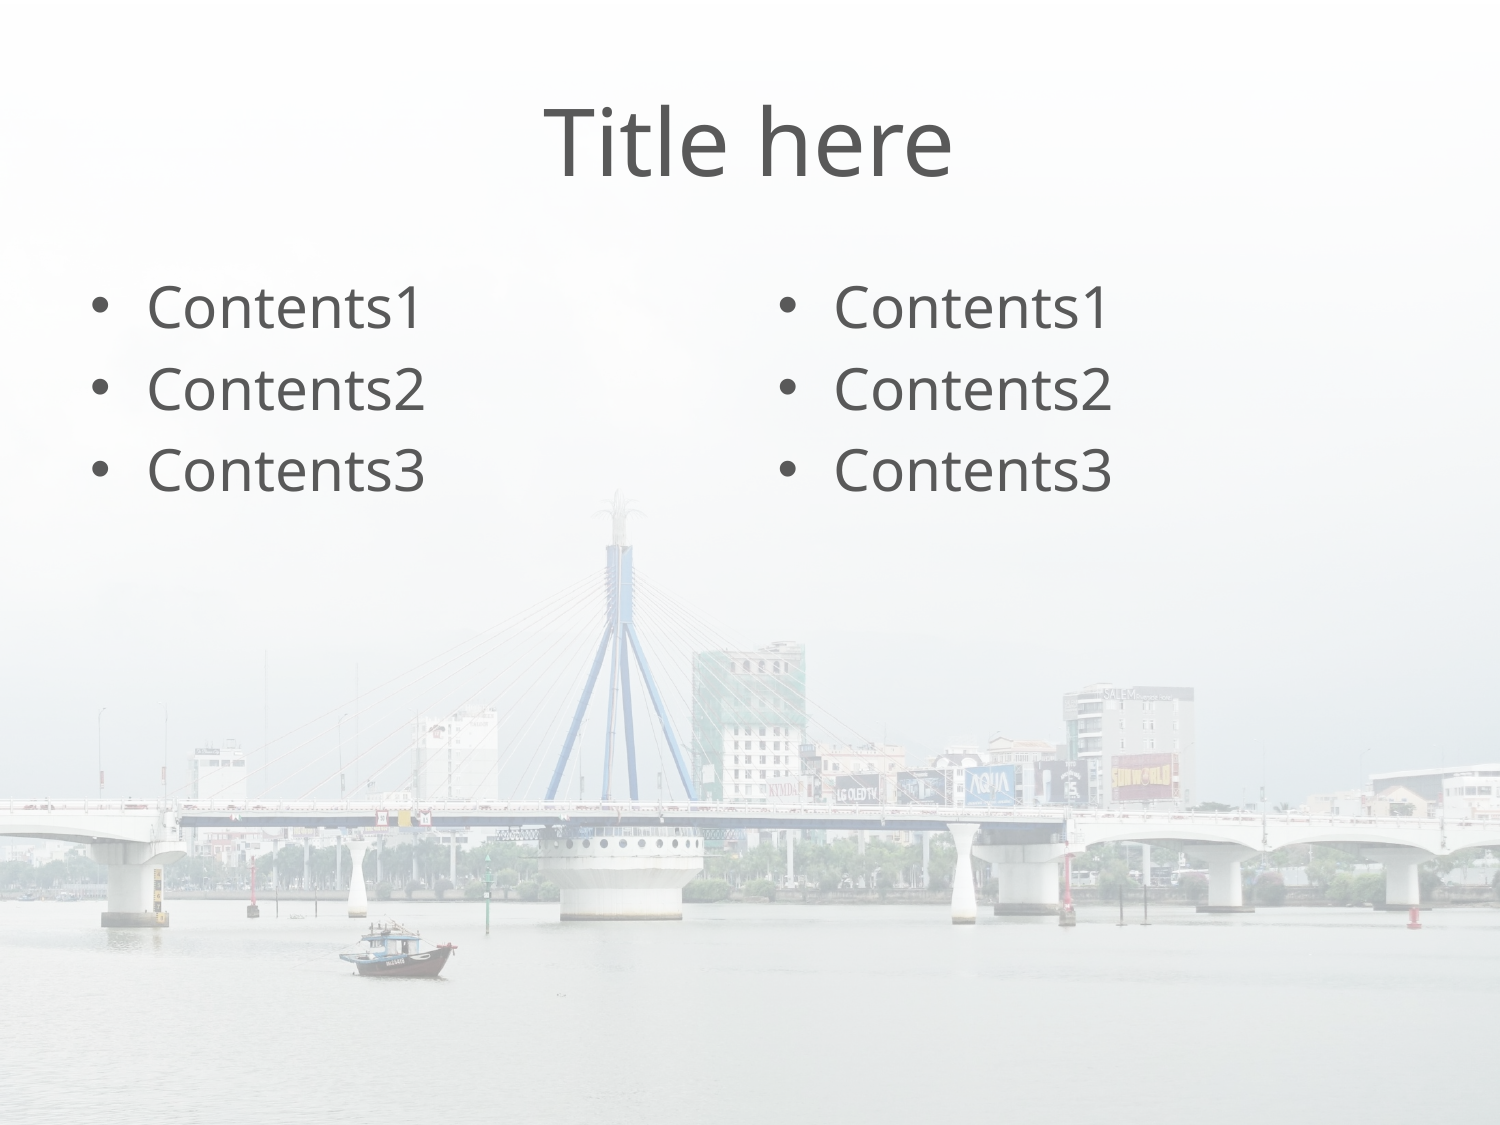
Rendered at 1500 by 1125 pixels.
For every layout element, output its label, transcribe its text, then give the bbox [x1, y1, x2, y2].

text_box [0, 0, 1500, 1125]
list Contents1 Contents2 Contents3 [762, 262, 1425, 1005]
list Contents1 Contents2 Contents3 [75, 262, 738, 1005]
title Title here [75, 45, 1425, 233]
